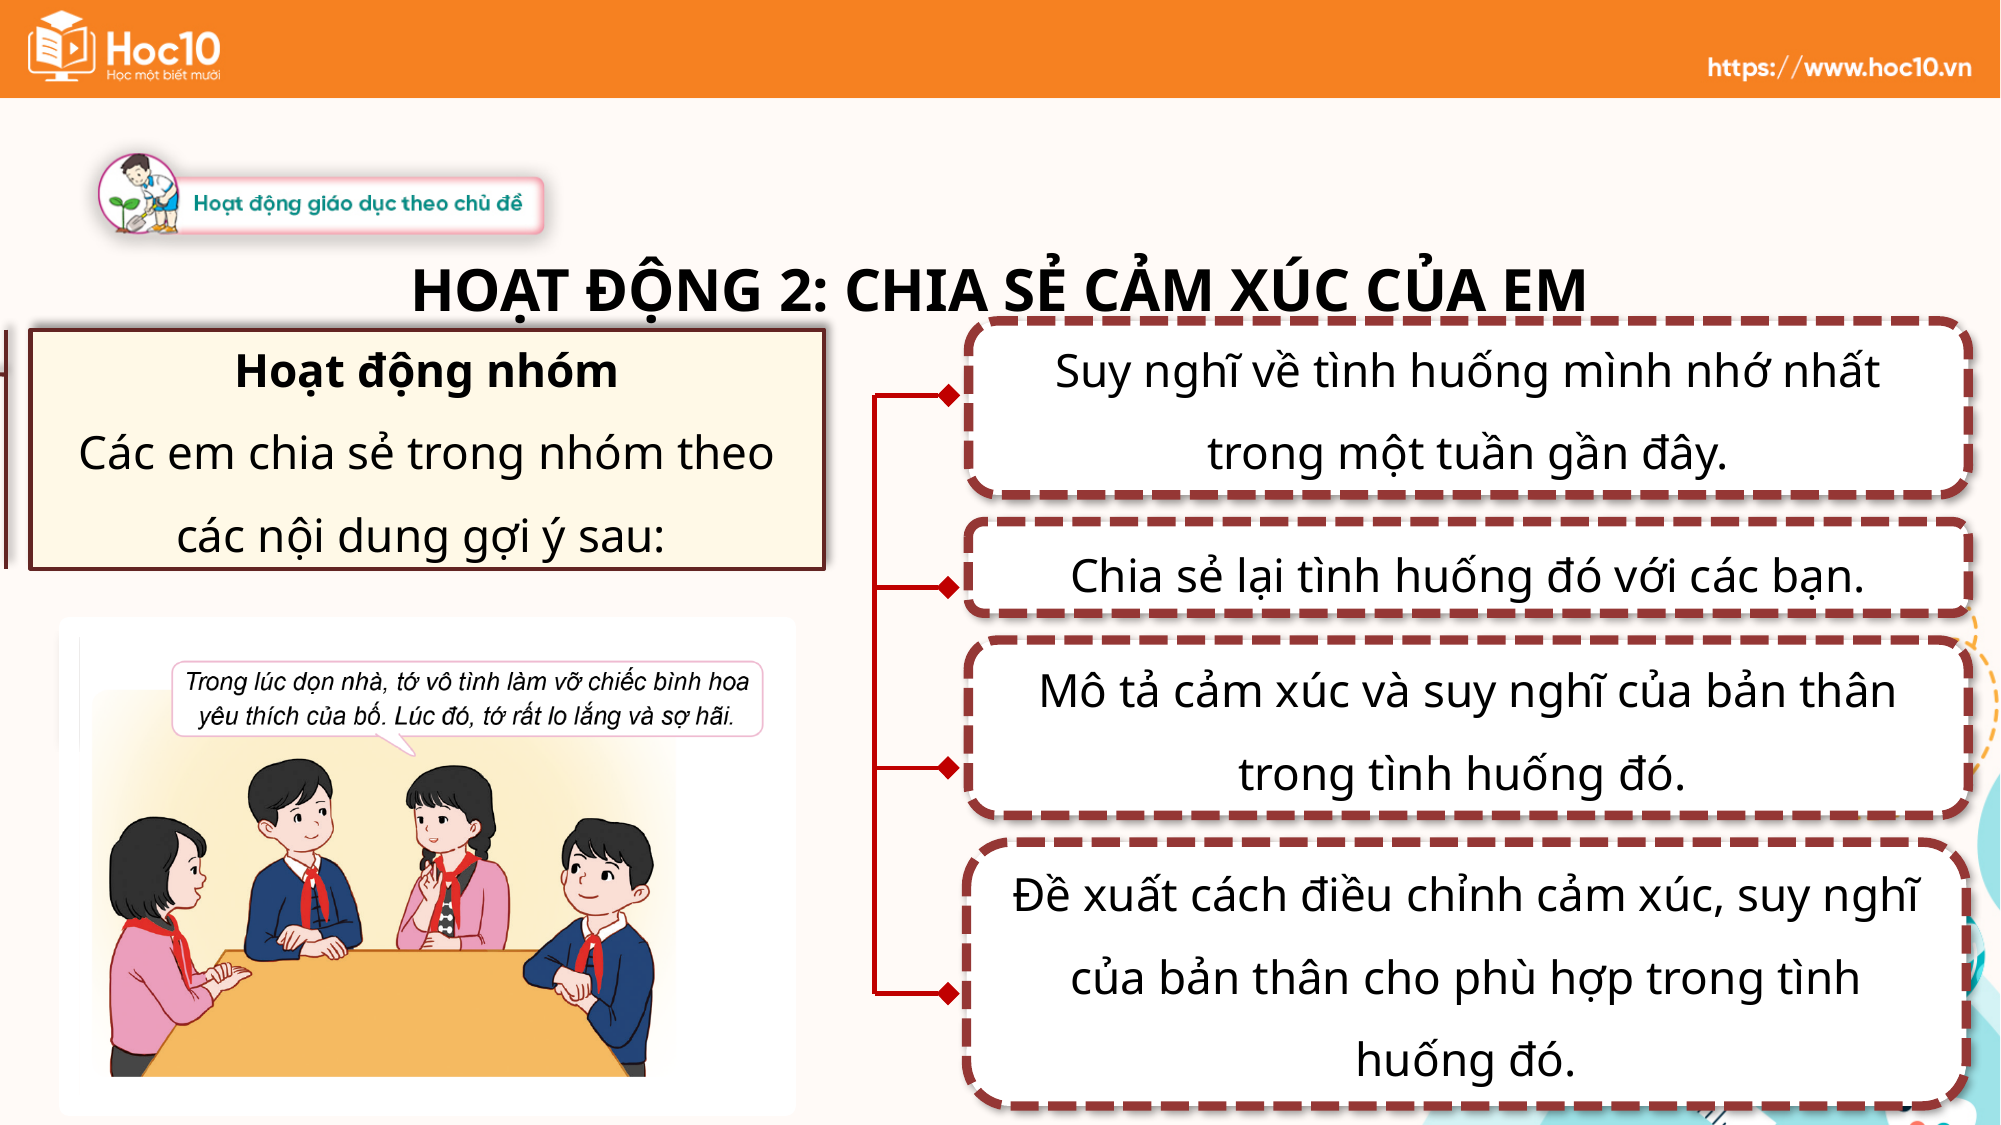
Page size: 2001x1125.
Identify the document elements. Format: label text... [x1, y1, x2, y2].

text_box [816, 455, 1007, 529]
text_box Chia sẻ lại tình huống đó với các bạn. [968, 521, 1969, 614]
picture [0, 0, 2001, 1125]
text_box Đề xuất cách điều chỉnh cảm xúc, suy nghĩ của bản thân cho phù hợp trong tình huống đó. [966, 842, 1967, 1106]
text_box Suy nghĩ về tình huống mình nhớ nhất trong một tuần gần đây. [968, 320, 1969, 495]
text_box HOẠT ĐỘNG 2: CHIA SẺ CẢM XÚC CỦA EM [322, 217, 1678, 323]
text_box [682, 587, 1141, 662]
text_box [741, 787, 1082, 861]
text_box Mô tả cảm xúc và suy nghĩ của bản thân trong tình huống đó. [968, 640, 1969, 816]
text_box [790, 610, 1032, 685]
text_box Hoạt động nhóm Các em chia sẻ trong nhóm theo các nội dung gợi ý sau: [30, 329, 824, 569]
